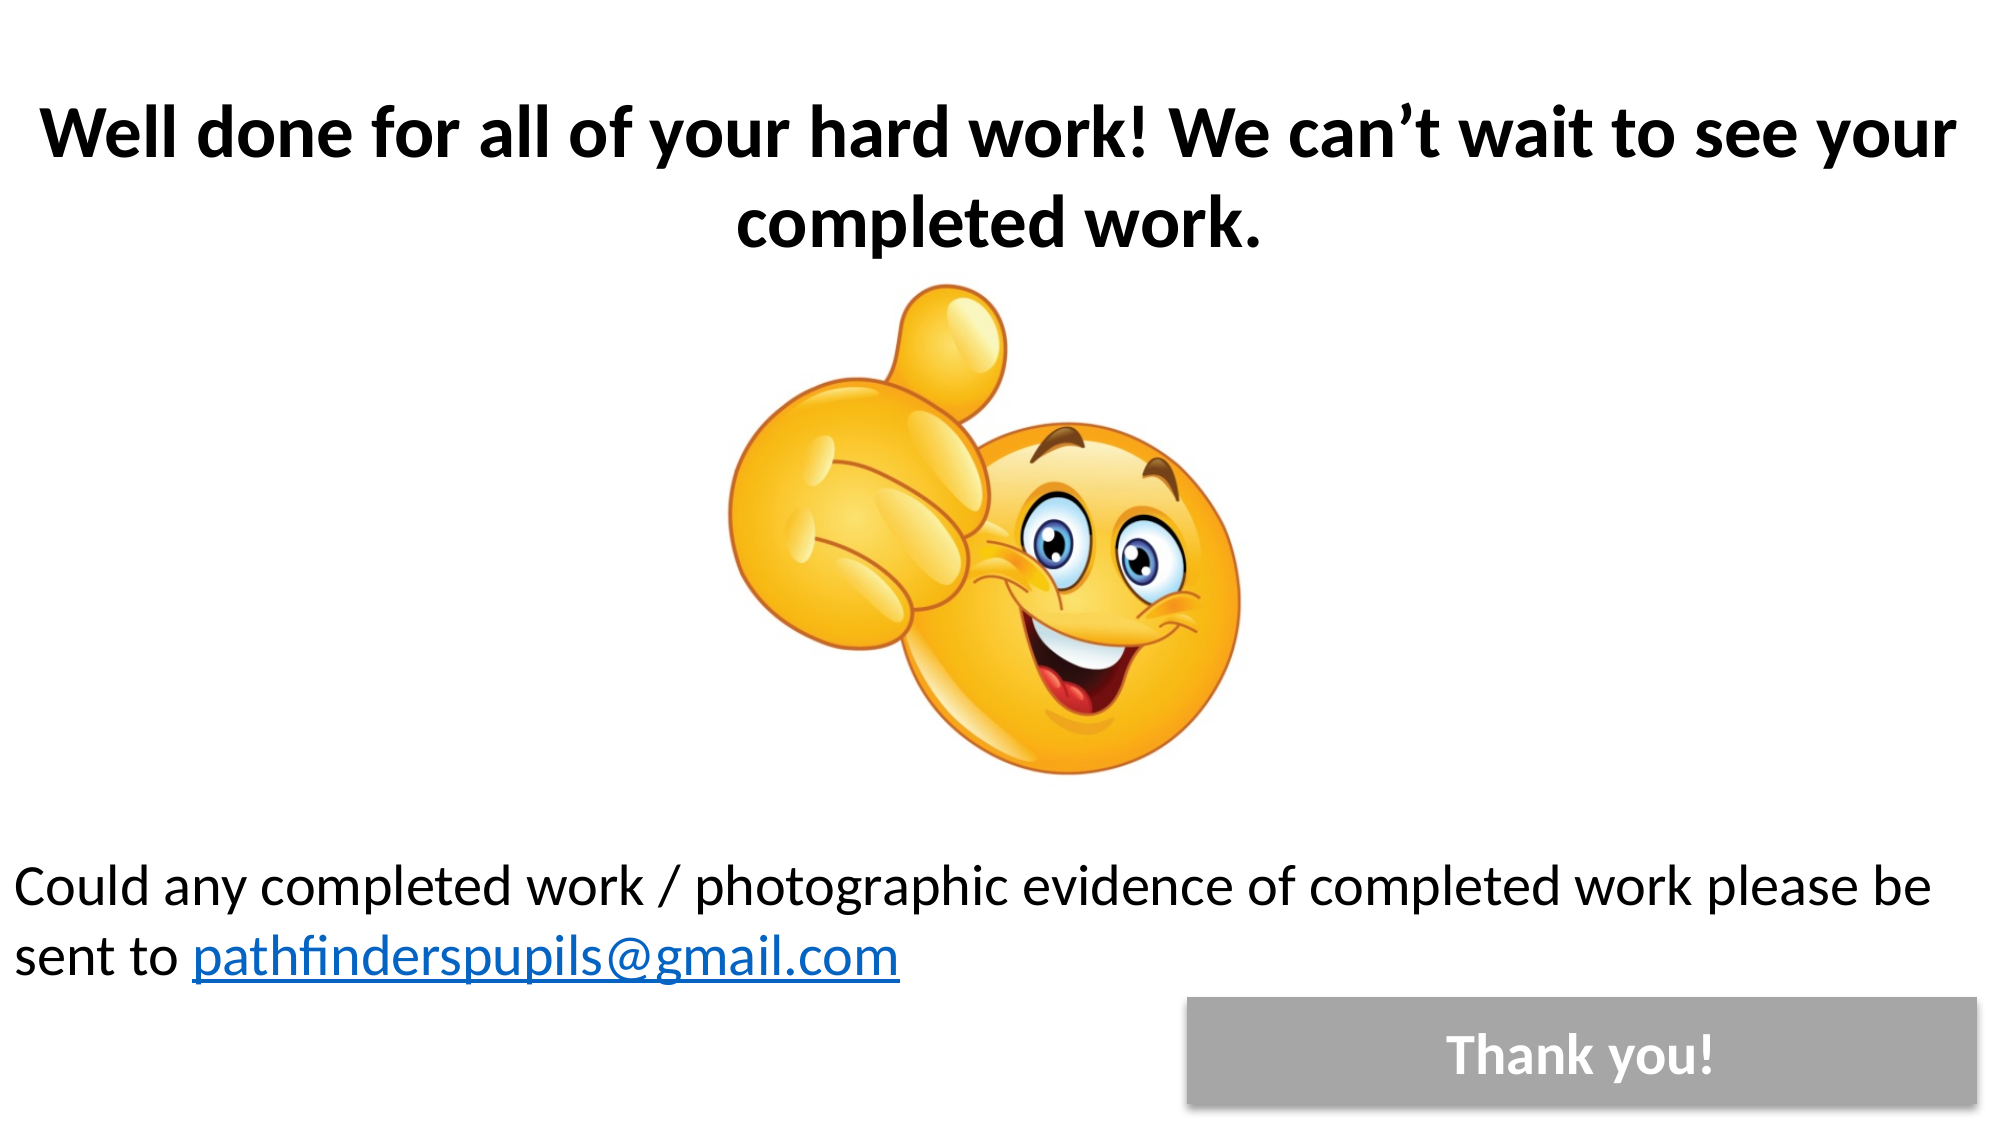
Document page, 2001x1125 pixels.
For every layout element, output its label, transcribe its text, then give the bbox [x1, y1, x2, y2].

picture [493, 272, 1477, 787]
text_box Thank you! [1187, 997, 1977, 1104]
text_box Well done for all of your hard work! We can’t wait to see your completed work. [24, 75, 1976, 271]
text_box Could any completed work / photographic evidence of completed work please be sent to pathfinderspupils@gmail.com [0, 839, 1988, 995]
